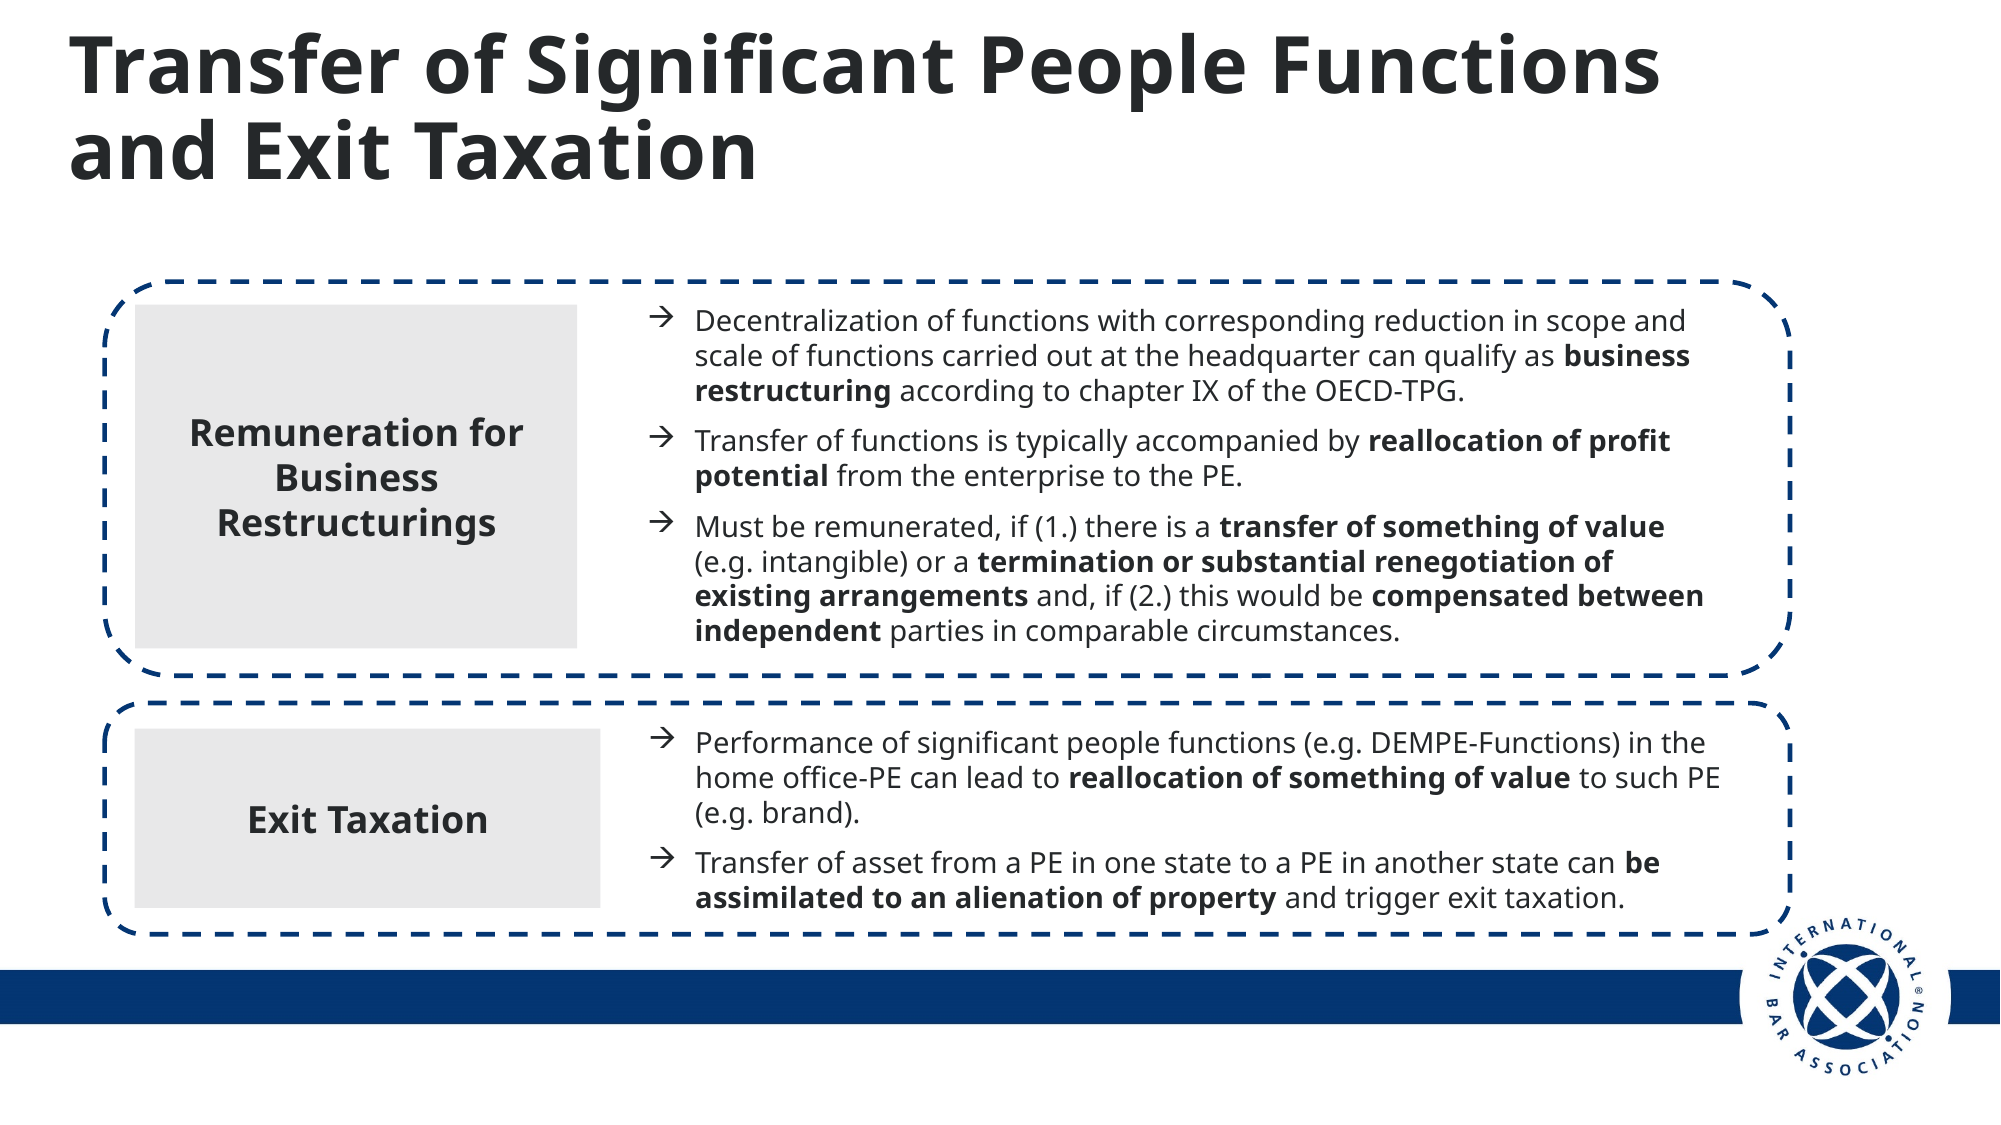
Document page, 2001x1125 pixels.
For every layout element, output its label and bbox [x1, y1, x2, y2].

list [0, 0, 2000, 1125]
